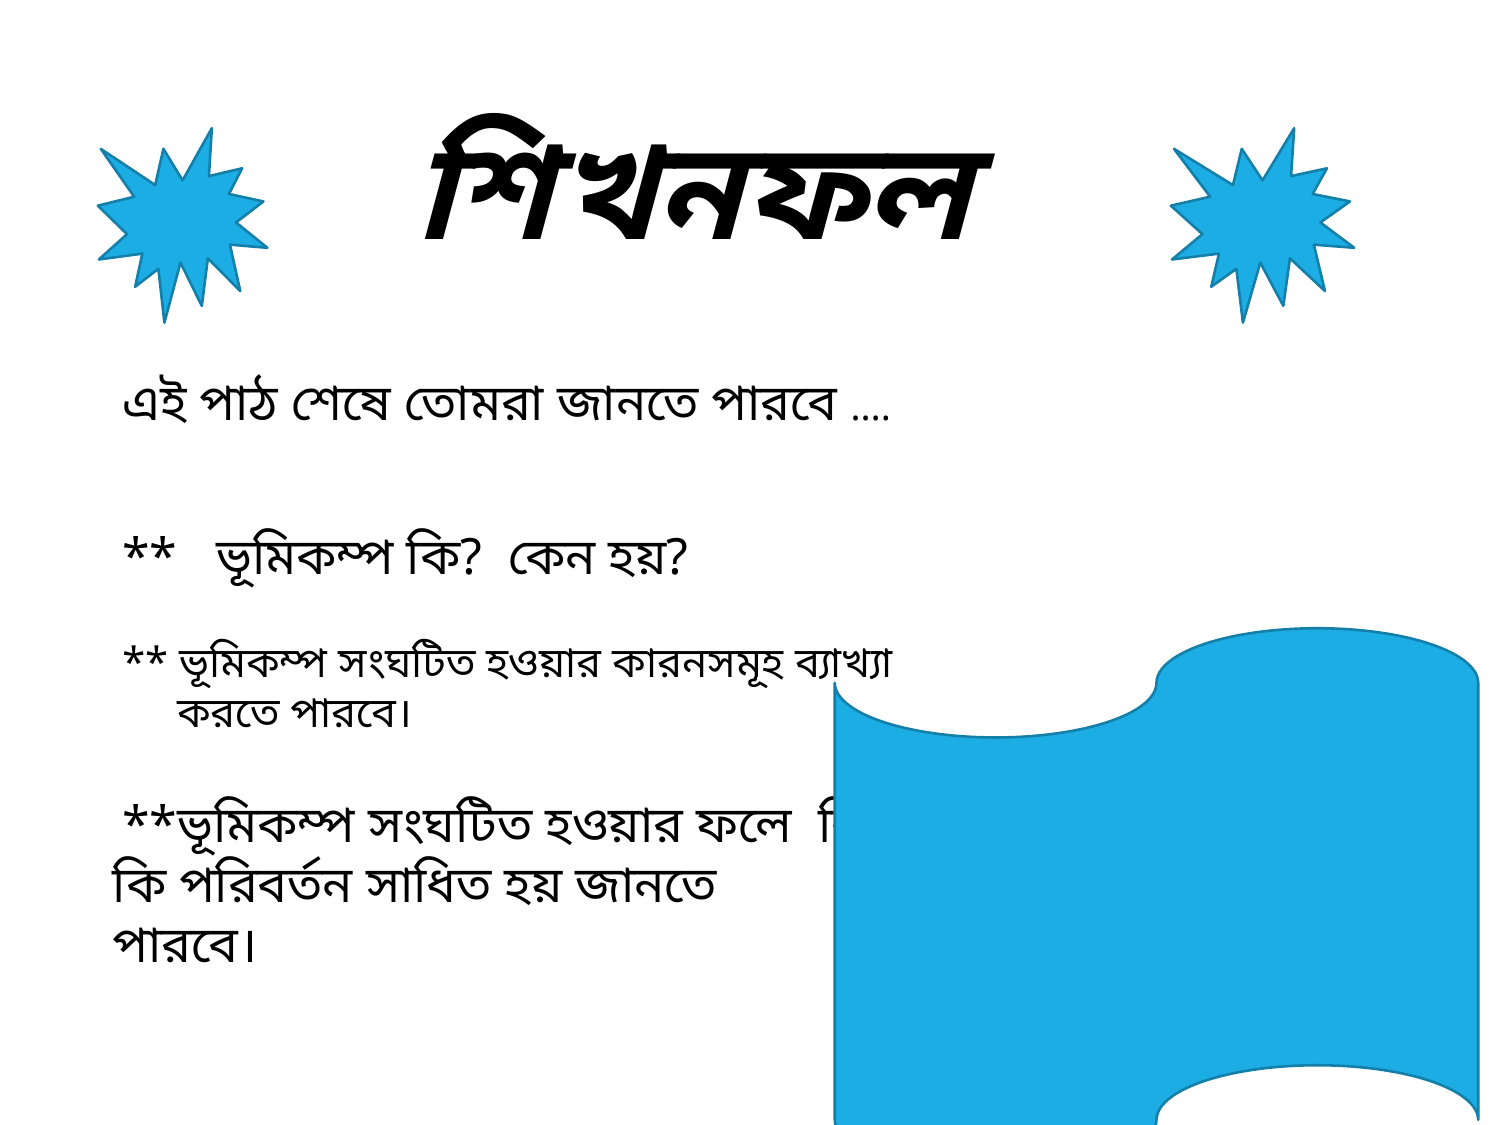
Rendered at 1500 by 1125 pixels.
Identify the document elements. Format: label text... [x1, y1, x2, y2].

text_box এই পাঠ শেষে তোমরা জানতে পারবে …. [97, 363, 1437, 438]
text_box ** ভূমিকম্প সংঘটিত হওয়ার কারনসমূহ ব্যাখ্যা করতে পারবে। [97, 628, 970, 743]
text_box [1169, 126, 1356, 324]
text_box [833, 626, 1480, 1125]
text_box ** ভূমিকম্প কি? কেন হয়? [97, 517, 987, 593]
text_box [96, 126, 269, 324]
text_box শিখনফল [329, 95, 1021, 275]
text_box **ভূমিকম্প সংঘটিত হওয়ার ফলে কি কি পরিবর্তন সাধিত হয় জানতে পারবে। [97, 784, 833, 980]
